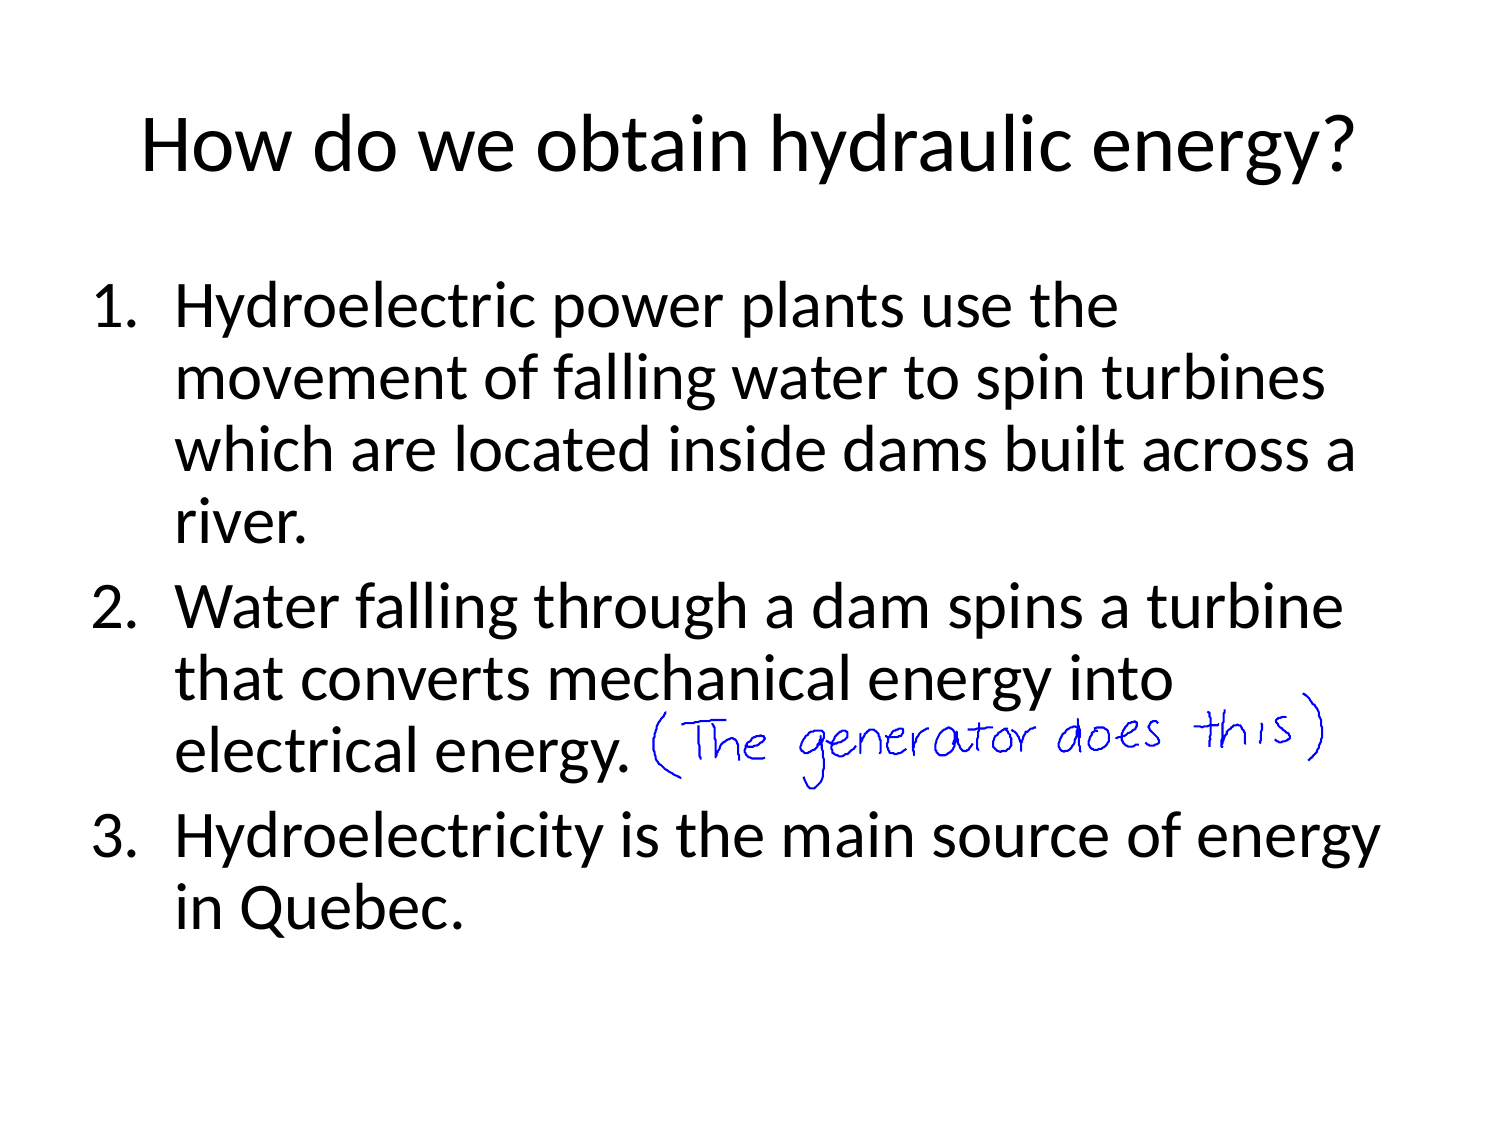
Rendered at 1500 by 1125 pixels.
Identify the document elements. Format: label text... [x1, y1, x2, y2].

text_box [1011, 727, 1037, 752]
text_box [712, 723, 740, 761]
text_box [935, 727, 973, 756]
text_box [993, 727, 1012, 753]
text_box [912, 728, 929, 756]
list Hydroelectric power plants use the movement of falling water to spin turbines which are located inside dams built across a river. Water falling through a dam spins a turbine that converts mechanical energy into electrical energy. Hydroelectricity is the main source of energy in Quebec. [75, 262, 1425, 1005]
text_box [826, 730, 856, 757]
text_box [1207, 711, 1211, 725]
text_box [860, 729, 881, 754]
text_box [885, 728, 907, 755]
text_box [800, 730, 824, 789]
text_box [653, 712, 682, 778]
text_box [1274, 716, 1290, 743]
text_box [1302, 693, 1323, 761]
text_box [1259, 723, 1263, 744]
text_box [744, 735, 765, 759]
title How do we obtain hydraulic energy? [75, 45, 1425, 233]
text_box [1221, 709, 1247, 747]
text_box [1115, 721, 1139, 747]
text_box [1088, 727, 1109, 750]
text_box [1058, 718, 1082, 753]
text_box [1145, 721, 1160, 746]
